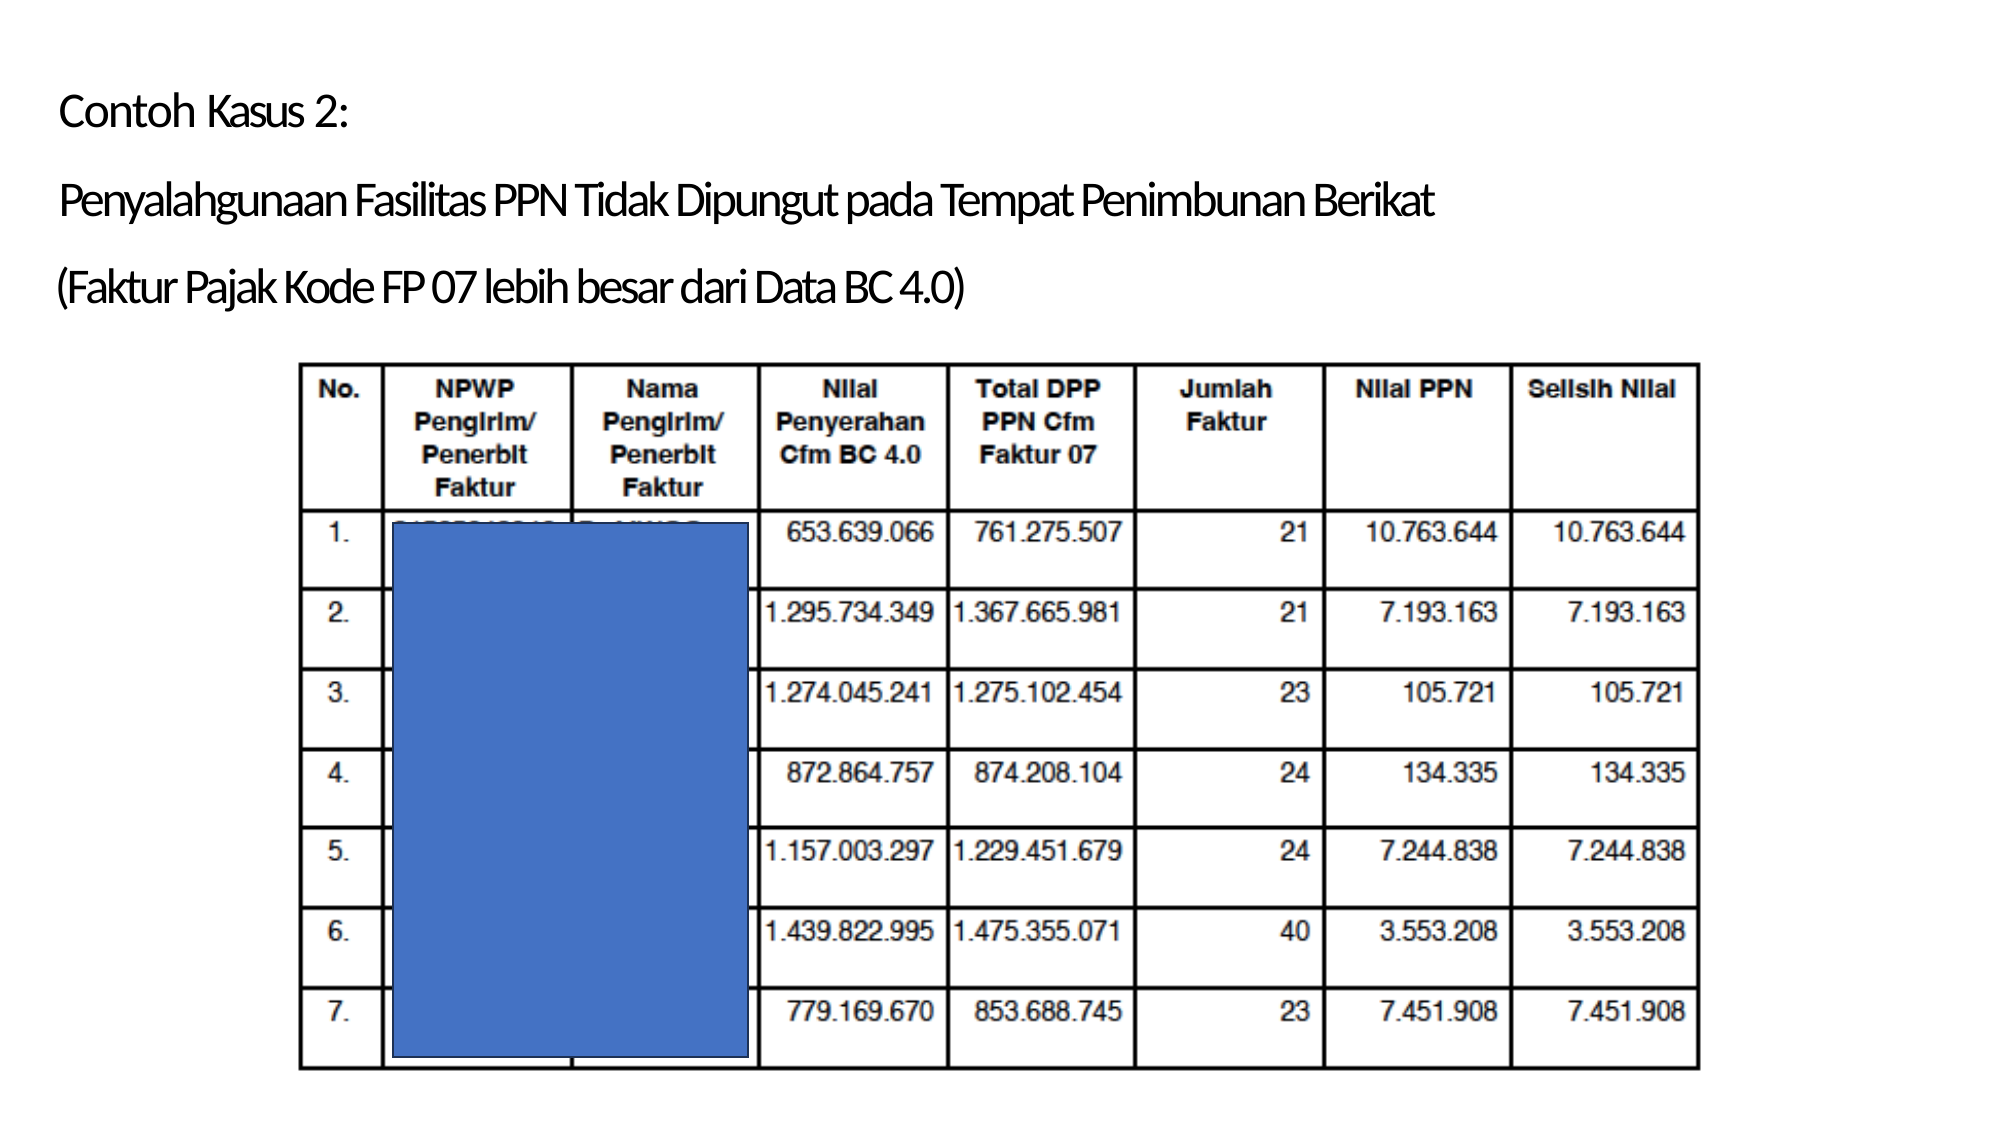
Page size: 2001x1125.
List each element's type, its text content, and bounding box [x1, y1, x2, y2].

text_box Contoh Kasus 2: Penyalahgunaan Fasilitas PPN Tidak Dipungut pada Tempat Penimbunan Berikat (Faktur Pajak Kode FP 07 lebih besar dari Data BC 4.0) [52, 48, 1555, 314]
picture [293, 357, 1707, 1077]
